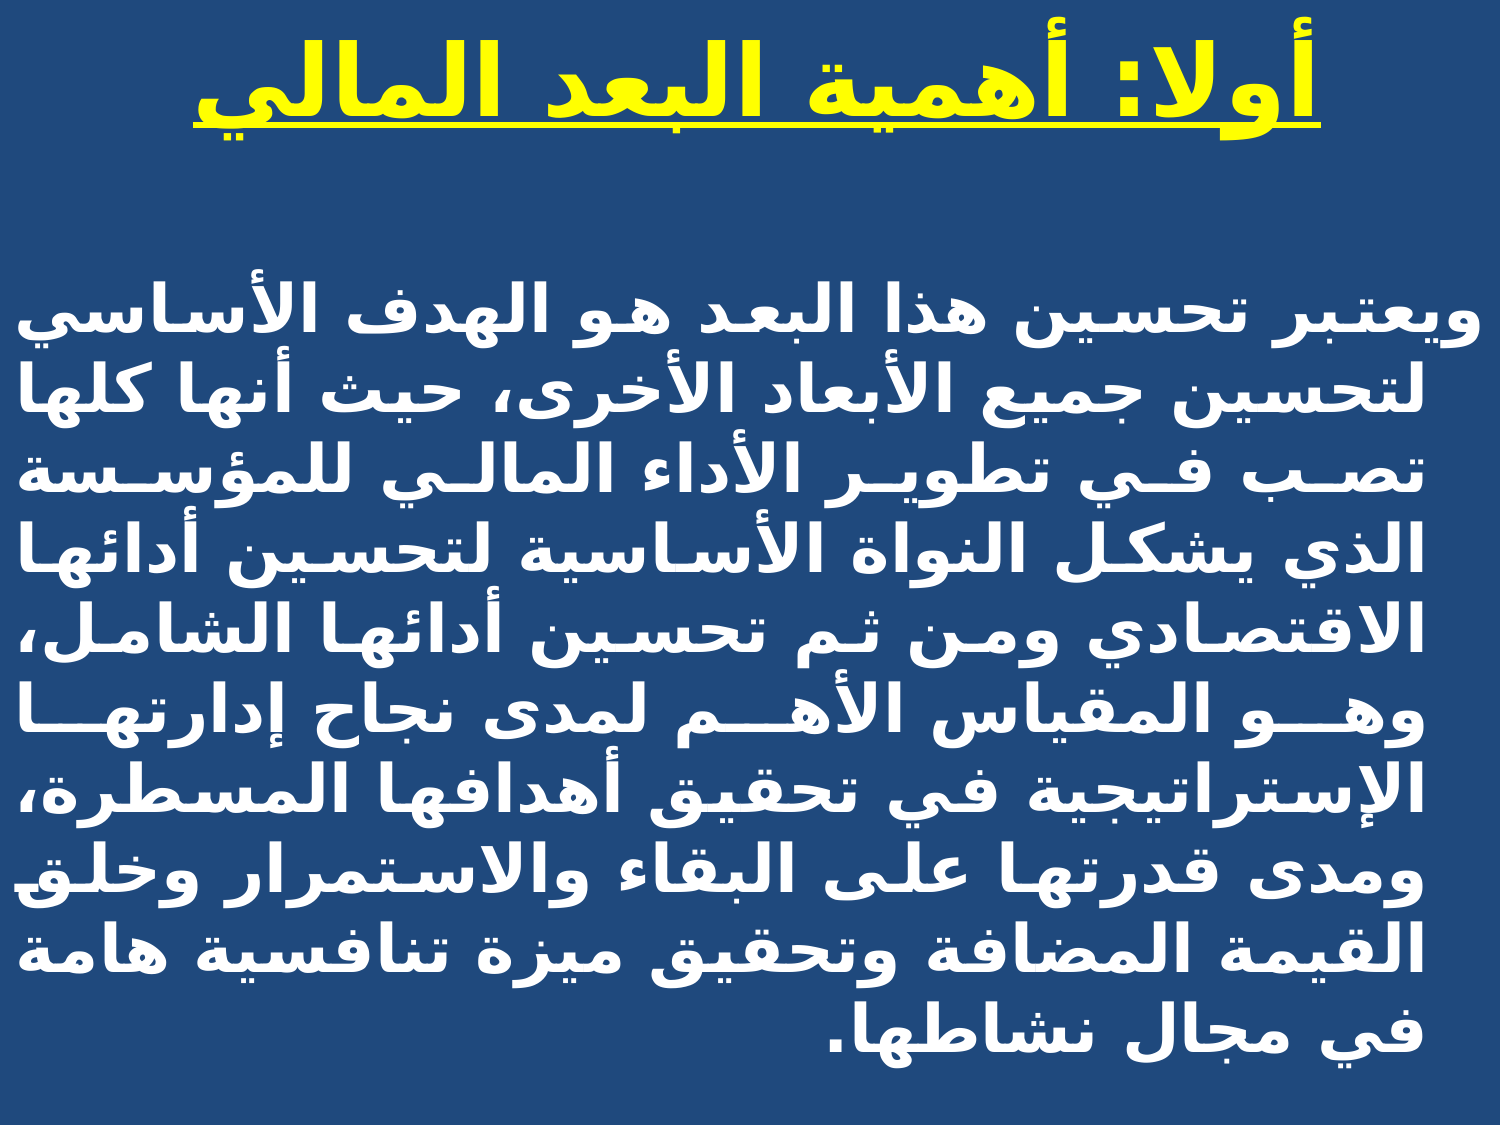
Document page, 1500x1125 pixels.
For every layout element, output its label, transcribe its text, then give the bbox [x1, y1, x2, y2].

list ويعتبر تحسين هذا البعد هو الهدف الأساسي لتحسين جميع الأبعاد الأخرى، حيث أنها كلها تصب في تطوير الأداء المالي للمؤسسة الذي يشكل النواة الأساسية لتحسين أدائها الاقتصادي ومن ثم تحسين أدائها الشامل، وهو المقياس الأهم لمدى نجاح إدارتها الإستراتيجية في تحقيق أهدافها المسطرة، ومدى قدرتها على البقاء والاستمرار وخلق القيمة المضافة وتحقيق ميزة تنافسية هامة في مجال نشاطها. [0, 82, 1500, 1125]
title أولا: أهمية البعد المالي [82, 0, 1432, 82]
